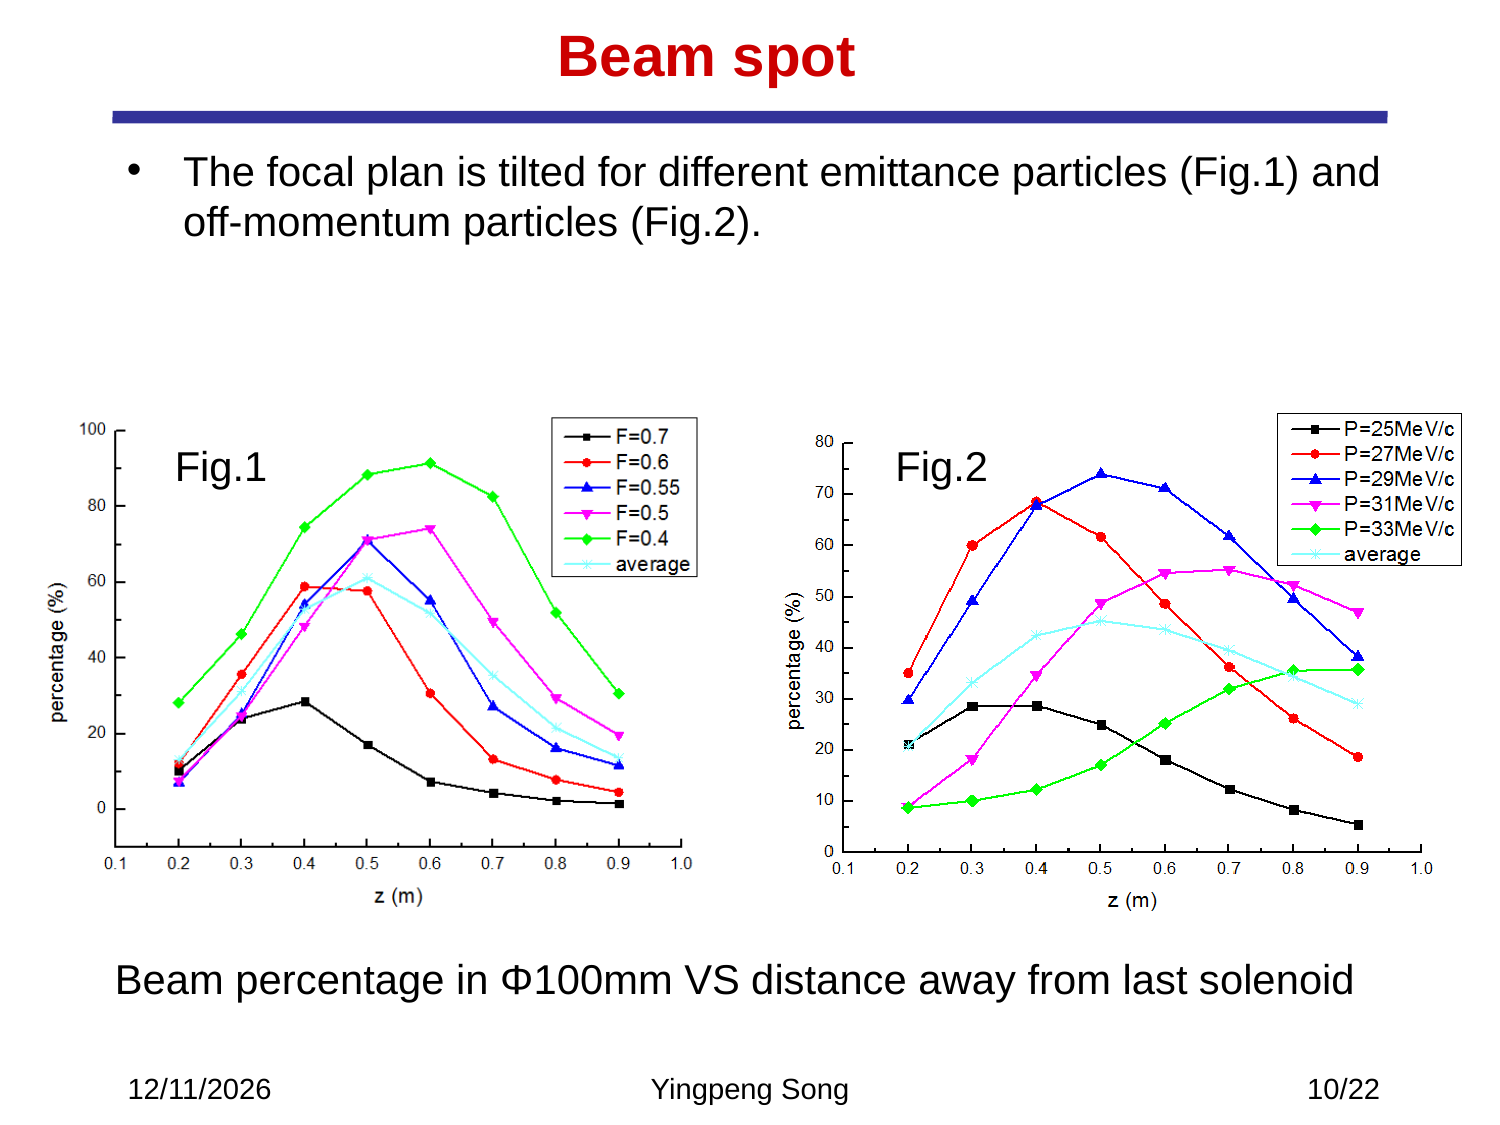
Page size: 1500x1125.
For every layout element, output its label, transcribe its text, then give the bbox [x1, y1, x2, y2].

picture [10, 396, 720, 918]
text_box The focal plan is tilted for different emittance particles (Fig.1) and off-momentum particles (Fig.2). [112, 137, 1435, 252]
text_box Beam percentage in Φ100mm VS distance away from last solenoid [100, 945, 1396, 1011]
title Beam spot [110, 0, 1320, 107]
picture [761, 408, 1471, 915]
